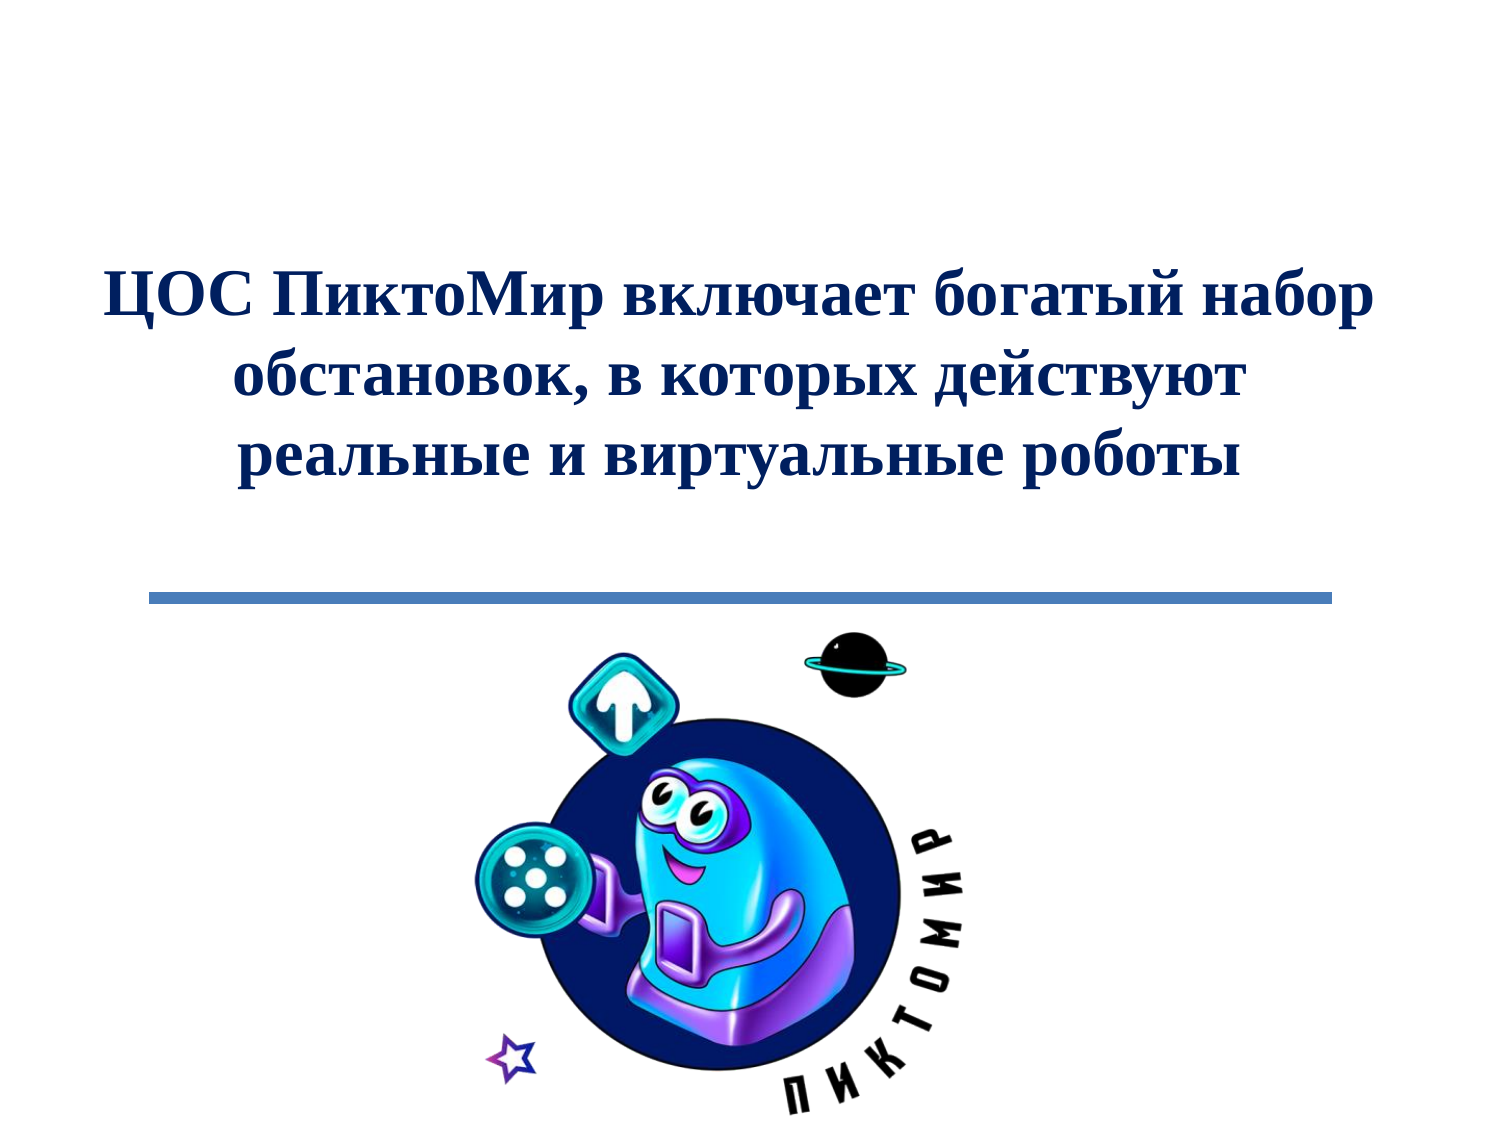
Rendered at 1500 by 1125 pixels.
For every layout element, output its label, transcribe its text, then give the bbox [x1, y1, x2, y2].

title ЦОС ПиктоМир включает богатый набор обстановок, в которых действуют реальные и виртуальные роботы [101, 246, 1377, 489]
picture [473, 632, 963, 1116]
